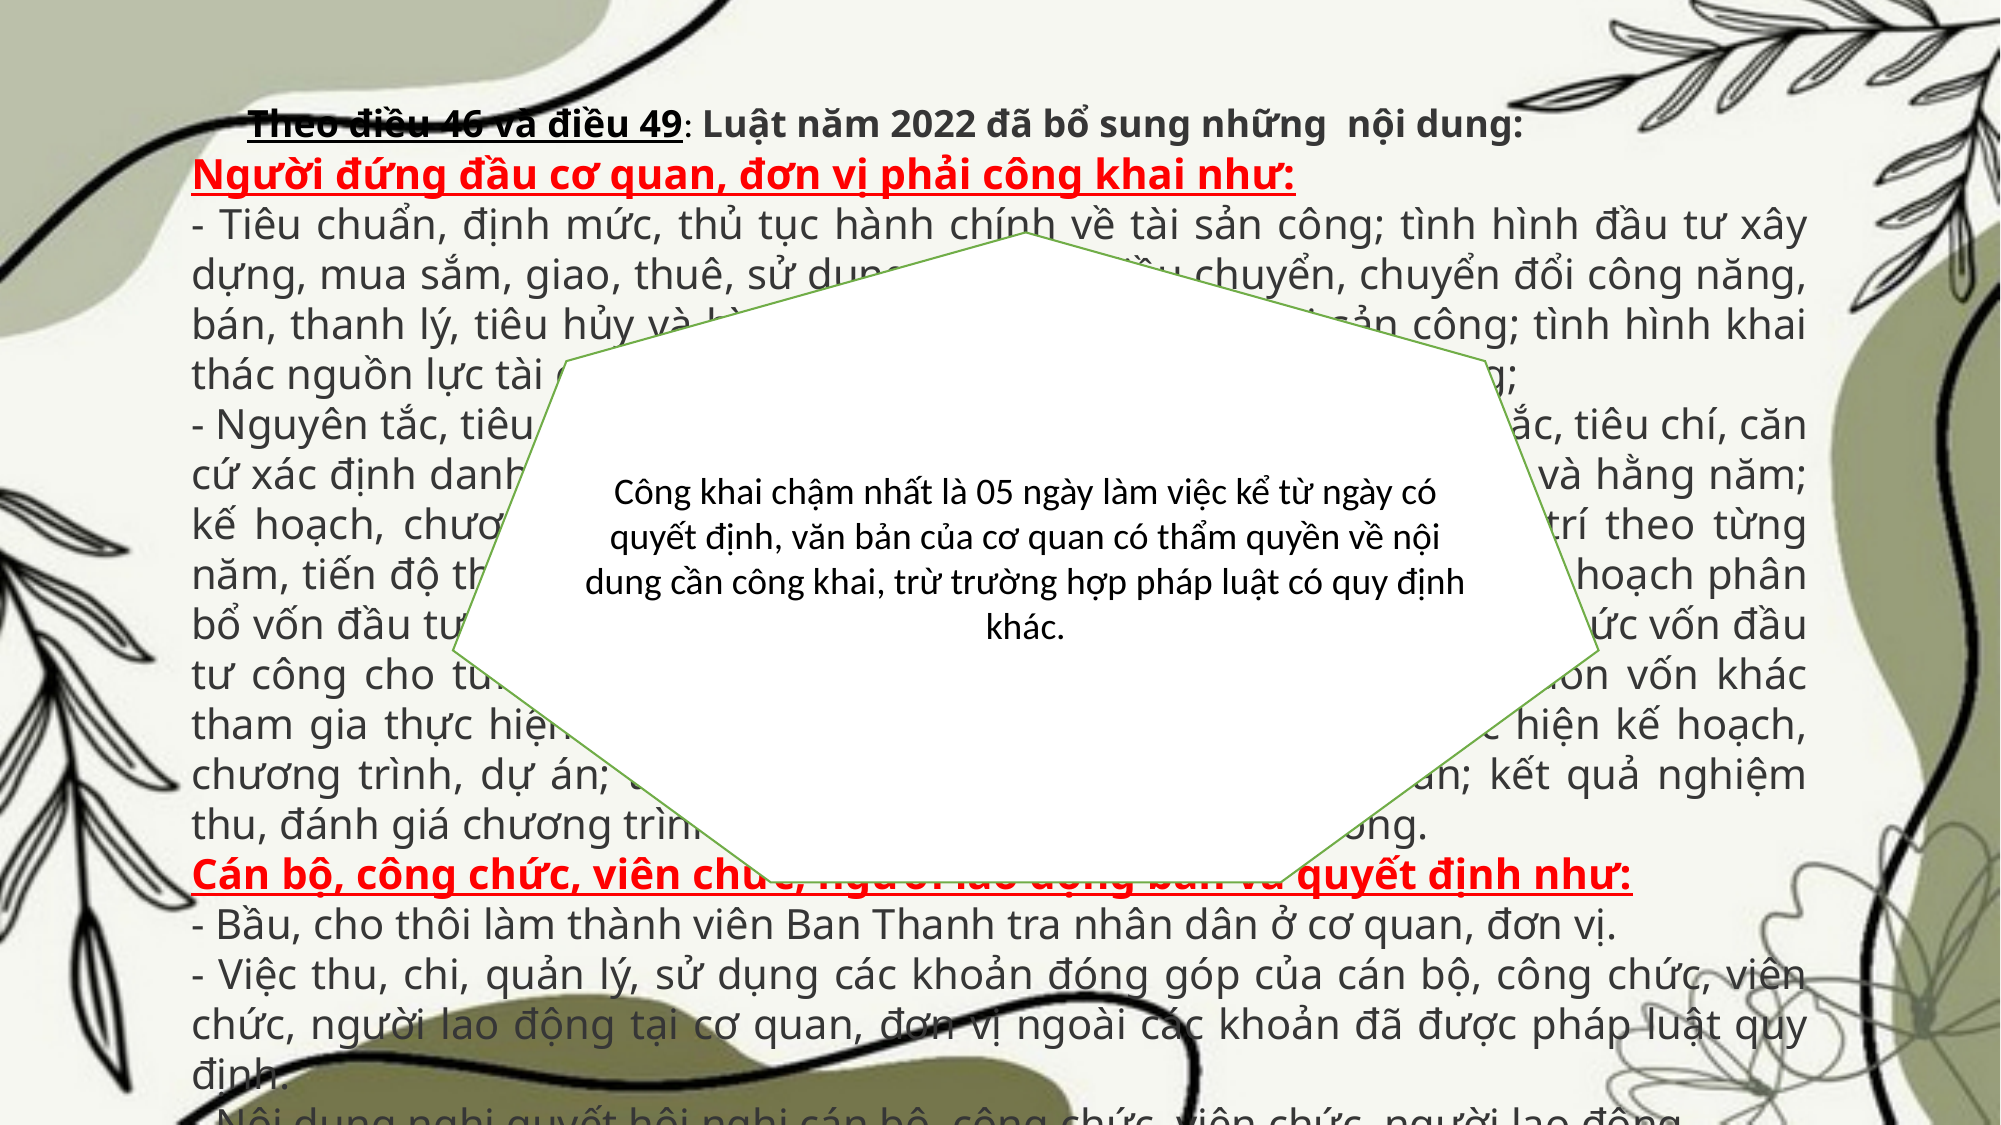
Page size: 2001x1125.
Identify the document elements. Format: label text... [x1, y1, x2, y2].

text_box Công khai chậm nhất là 05 ngày làm việc kể từ ngày có quyết định, văn bản của cơ quan có thẩm quyền về nội dung cần công khai, trừ trường hợp pháp luật có quy định khác. [451, 231, 1600, 884]
text_box Người đứng đầu cơ quan, đơn vị phải công khai như: - Tiêu chuẩn, định mức, thủ tục hành chính về tài sản công; tình hình đầu tư xây dựng, mua sắm, giao, thuê, sử dụng, thu hồi, điều chuyển, chuyển đổi công năng, bán, thanh lý, tiêu hủy và hình thức xử lý khác đối với tài sản công; tình hình khai thác nguồn lực tài chính từ tài sản công được giao quản lý, sử dụng; - Nguyên tắc, tiêu chí, định mức phân bổ vốn đầu tư công; nguyên tắc, tiêu chí, căn cứ xác định danh mục dự án trong kế hoạch đầu tư công trung hạn và hằng năm; kế hoạch, chương trình đầu tư công của cơ quan, đơn vị, vốn bố trí theo từng năm, tiến độ thực hiện và giải ngân vốn chương trình đầu tư công; kế hoạch phân bổ vốn đầu tư công trung hạn và hằng năm gồm danh mục dự án và mức vốn đầu tư công cho từng dự án; tình hình huy động các nguồn lực và nguồn vốn khác tham gia thực hiện dự án đầu tư công; tình hình và kết quả thực hiện kế hoạch, chương trình, dự án; tiến độ thực hiện và giải ngân của dự án; kết quả nghiệm thu, đánh giá chương trình, dự án; quyết toán vốn đầu tư công. Cán bộ, công chức, viên chức, người lao động bàn và quyết định như: - Bầu, cho thôi làm thành viên Ban Thanh tra nhân dân ở cơ quan, đơn vị. - Việc thu, chi, quản lý, sử dụng các khoản đóng góp của cán bộ, công chức, viên chức, người lao động tại cơ quan, đơn vị ngoài các khoản đã được pháp luật quy định. - Nội dung nghị quyết hội nghị cán bộ, công chức, viên chức, người lao động. [176, 140, 1824, 1125]
text_box Theo điều 46 và điều 49: Luật năm 2022 đã bổ sung những nội dung: [232, 92, 1558, 153]
picture [0, 0, 2001, 1125]
